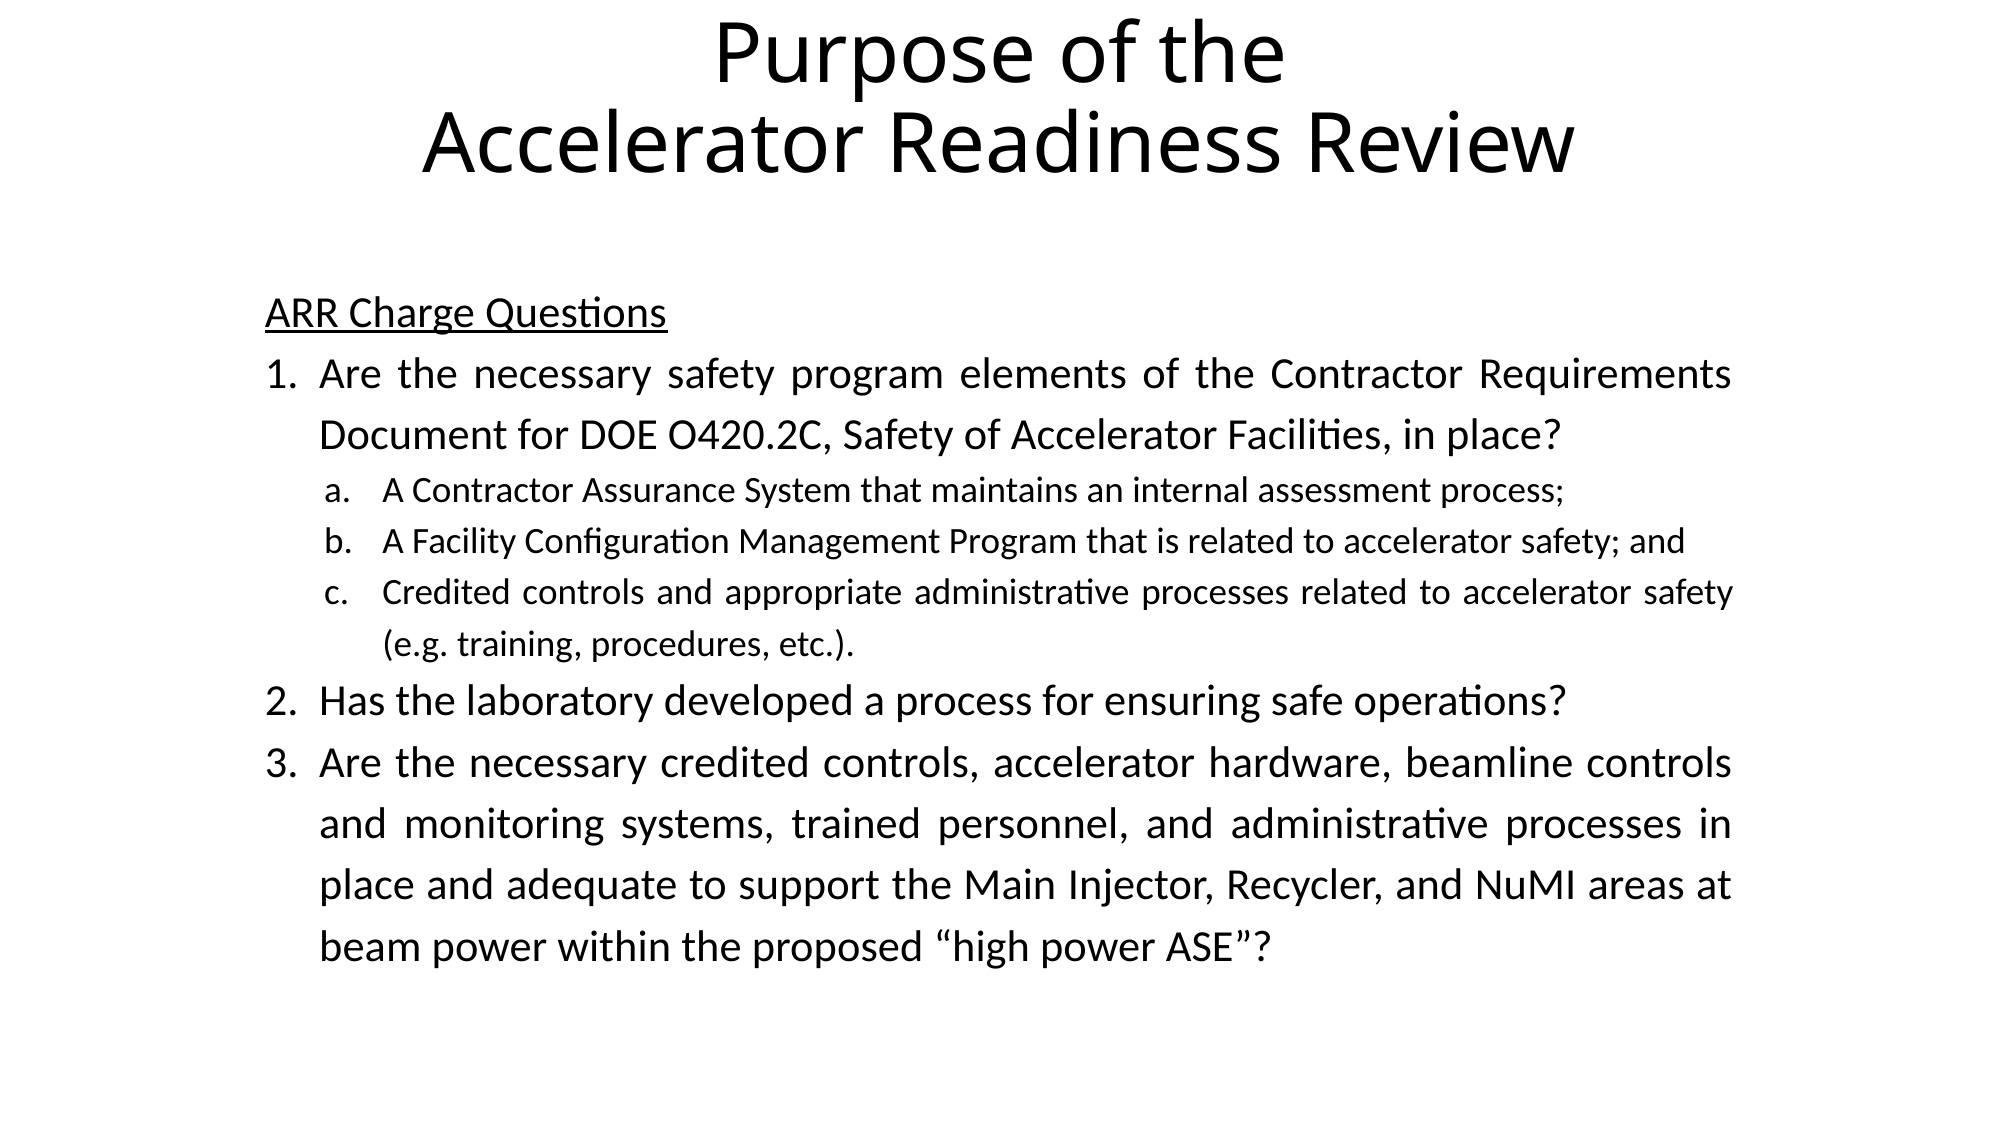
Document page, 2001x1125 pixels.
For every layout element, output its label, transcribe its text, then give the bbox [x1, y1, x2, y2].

title Purpose of the Accelerator Readiness Review [249, 0, 1750, 199]
subtitle ARR Charge Questions Are the necessary safety program elements of the Contractor Requirements Document for DOE O420.2C, Safety of Accelerator Facilities, in place? A Contractor Assurance System that maintains an internal assessment process; A Facility Configuration Management Program that is related to accelerator safety; and Credited controls and appropriate administrative processes related to accelerator safety (e.g. training, procedures, etc.). Has the laboratory developed a process for ensuring safe operations? Are the necessary credited controls, accelerator hardware, beamline controls and monitoring systems, trained personnel, and administrative processes in place and adequate to support the Main Injector, Recycler, and NuMI areas at beam power within the proposed “high power ASE”? [249, 267, 1750, 1061]
